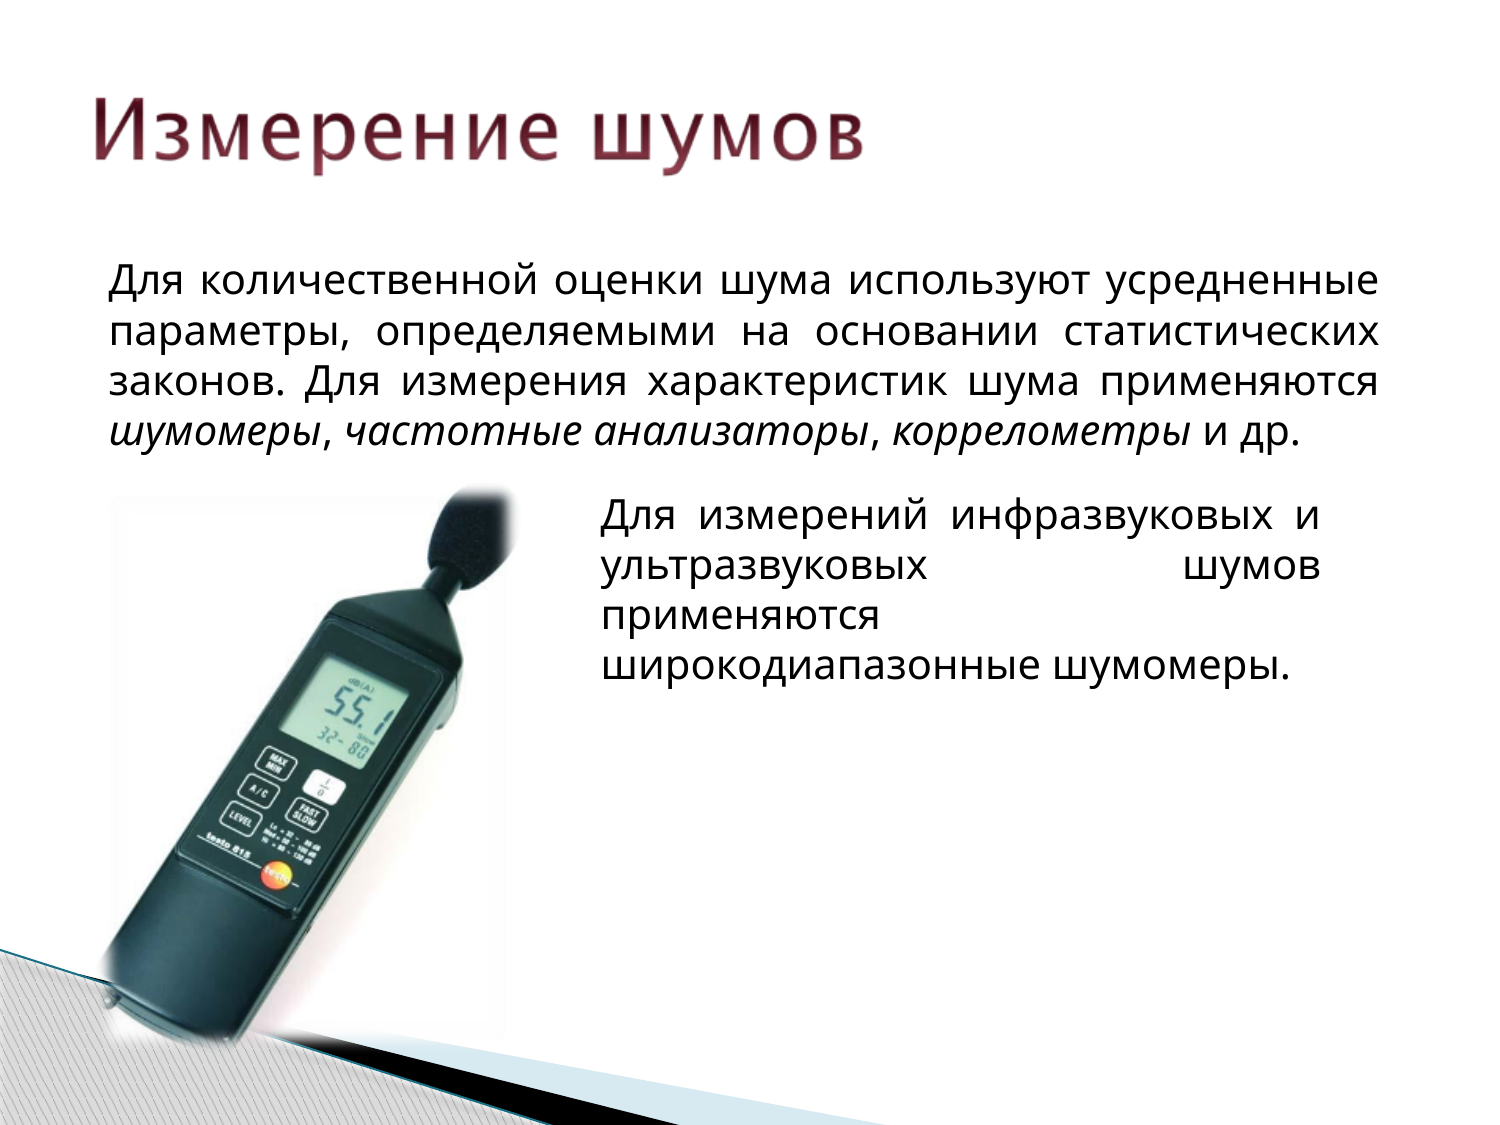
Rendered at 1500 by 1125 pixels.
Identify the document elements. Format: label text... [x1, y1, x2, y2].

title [35, 43, 1427, 235]
text_box Для измерений инфразвуковых и ультразвуковых шумов применяются широкодиапазонные шумомеры. [585, 480, 1336, 696]
picture [92, 478, 526, 1059]
text_box Для количественной оценки шума используют усредненные параметры, определяемыми на основании статистических законов. Для измерения характеристик шума применяются шумомеры, частотные анализаторы, коррелометры и др. [93, 246, 1395, 461]
